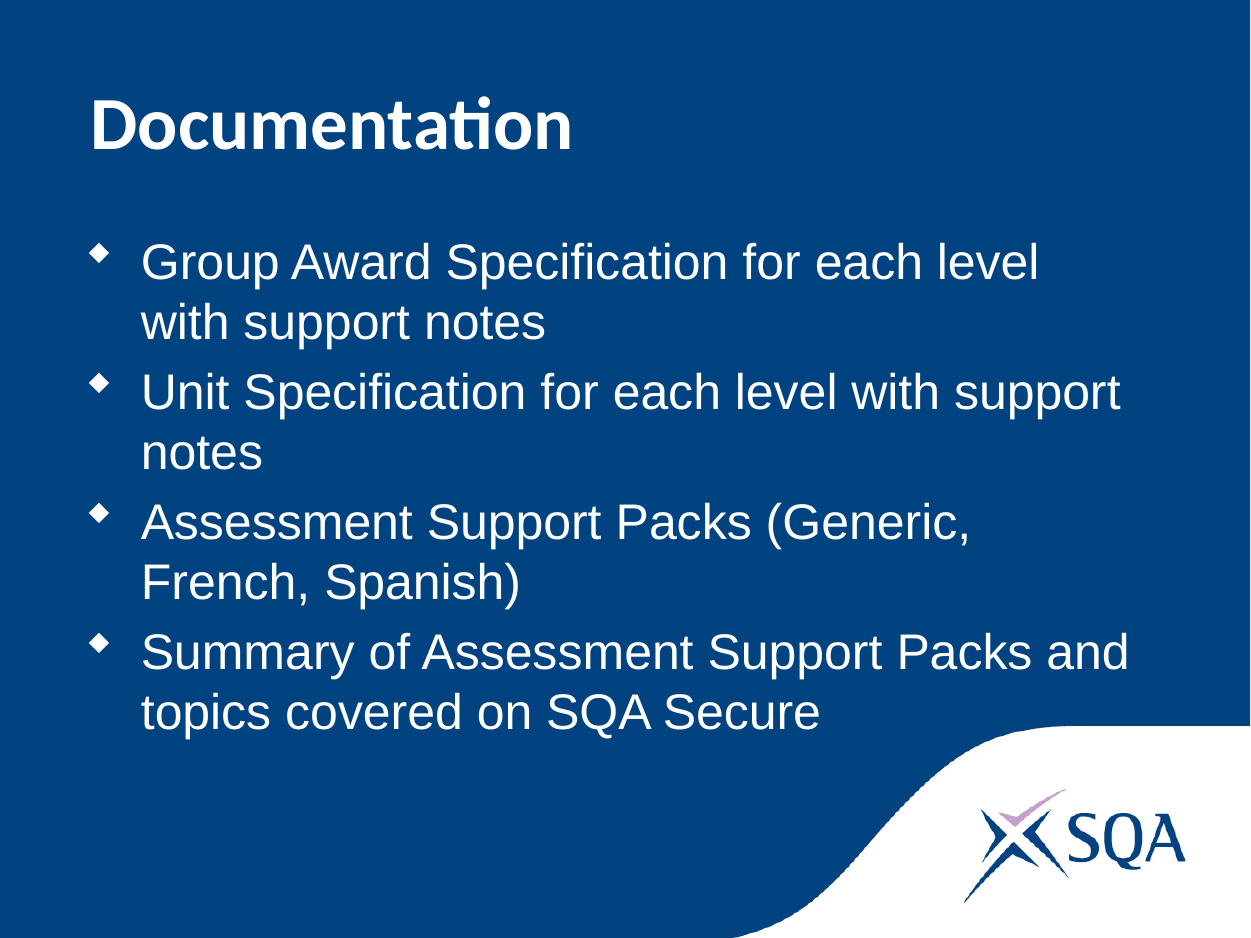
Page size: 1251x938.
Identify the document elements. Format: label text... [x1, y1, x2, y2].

picture [0, 0, 1251, 938]
list Group Award Specification for each level with support notes Unit Specification for each level with support notes Assessment Support Packs (Generic, French, Spanish) Summary of Assessment Support Packs and topics covered on SQA Secure [69, 222, 1148, 812]
text_box Documentation [34, 67, 1066, 262]
